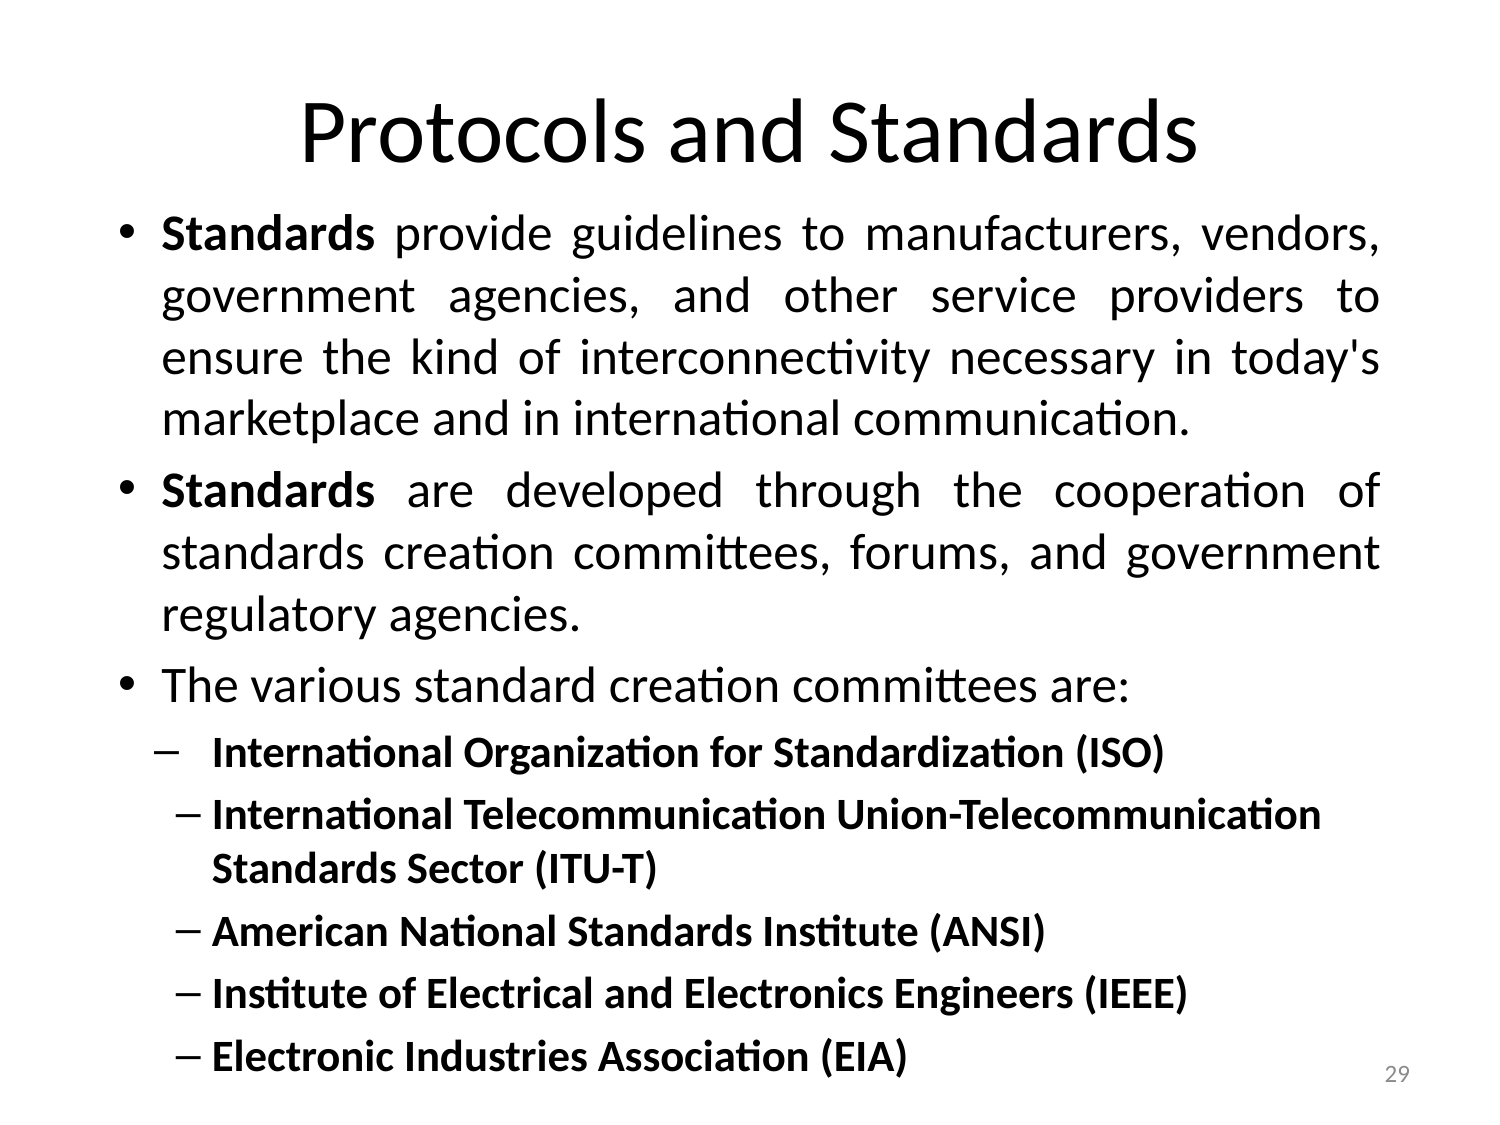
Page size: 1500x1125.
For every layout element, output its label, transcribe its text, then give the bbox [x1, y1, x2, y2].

slide_number 29 [1074, 1042, 1425, 1103]
list Standards provide guidelines to manufacturers, vendors, government agencies, and other service providers to ensure the kind of interconnectivity necessary in today's marketplace and in international communication. Standards are developed through the cooperation of standards creation committees, forums, and government regulatory agencies. The various standard creation committees are: International Organization for Standardization (ISO) International Telecommunication Union-Telecommunication Standards Sector (ITU-T) American National Standards Institute (ANSI) Institute of Electrical and Electronics Engineers (IEEE) Electronic Industries Association (EIA) [103, 191, 1397, 1103]
title Protocols and Standards [103, 59, 1397, 191]
